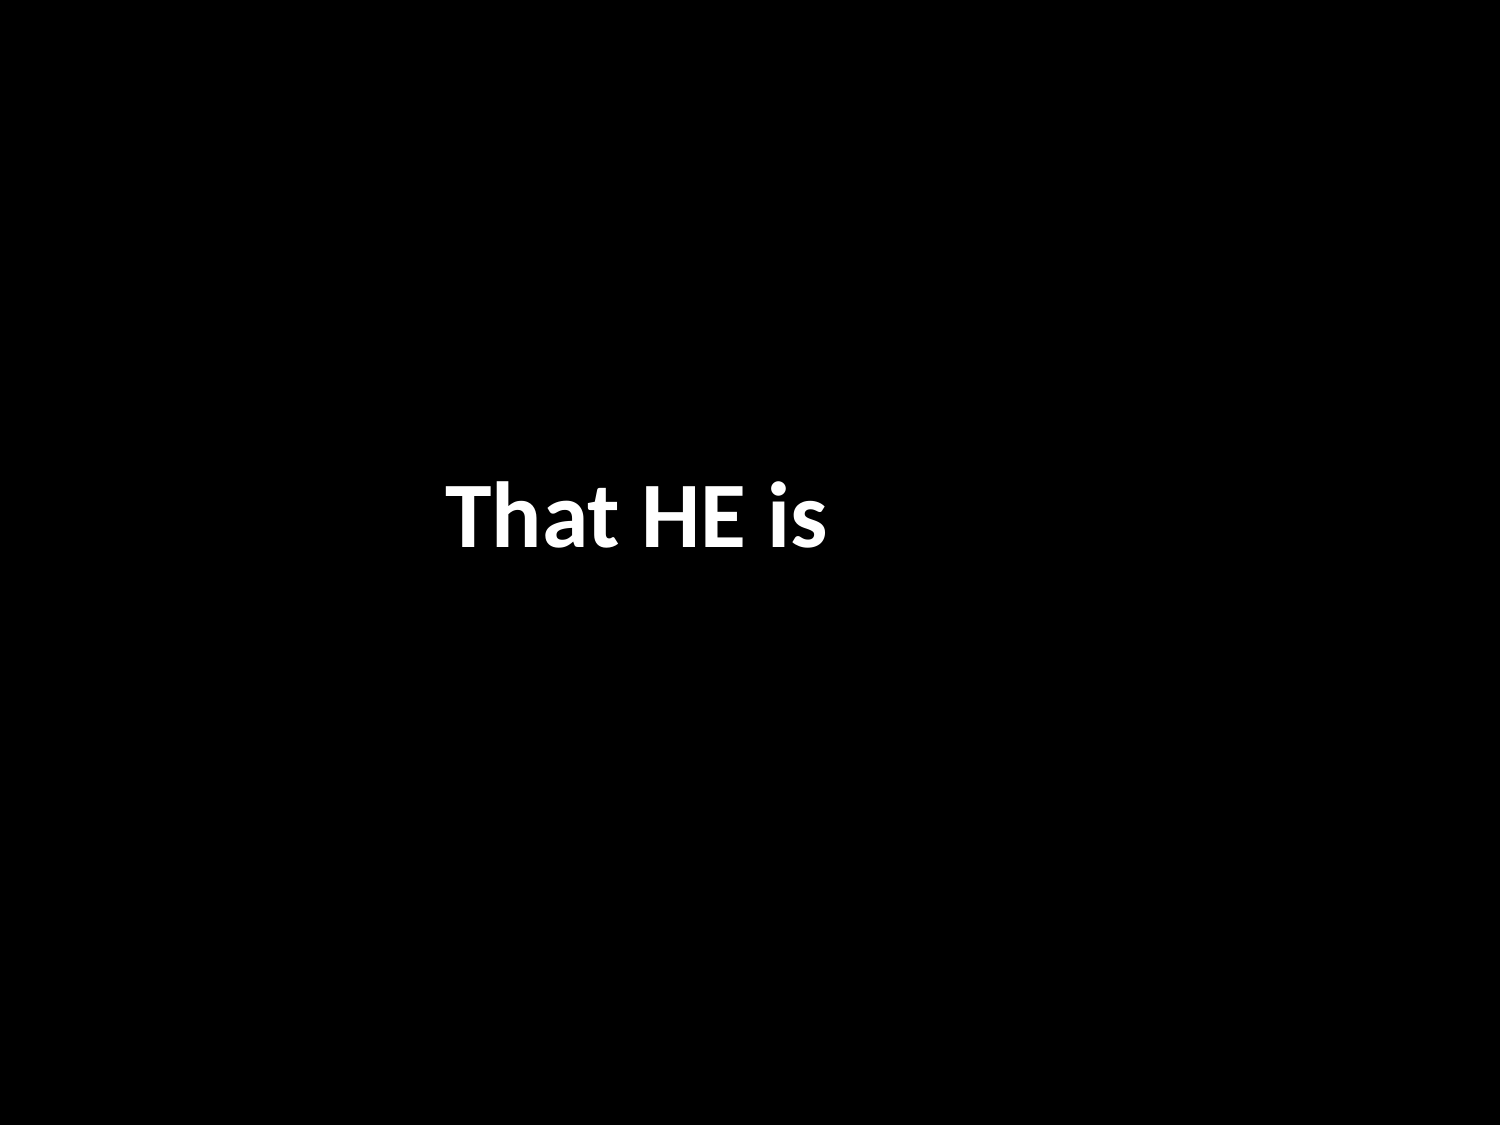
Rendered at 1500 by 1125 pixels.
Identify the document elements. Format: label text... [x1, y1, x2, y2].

title That HE is GOD. [187, 184, 1313, 576]
